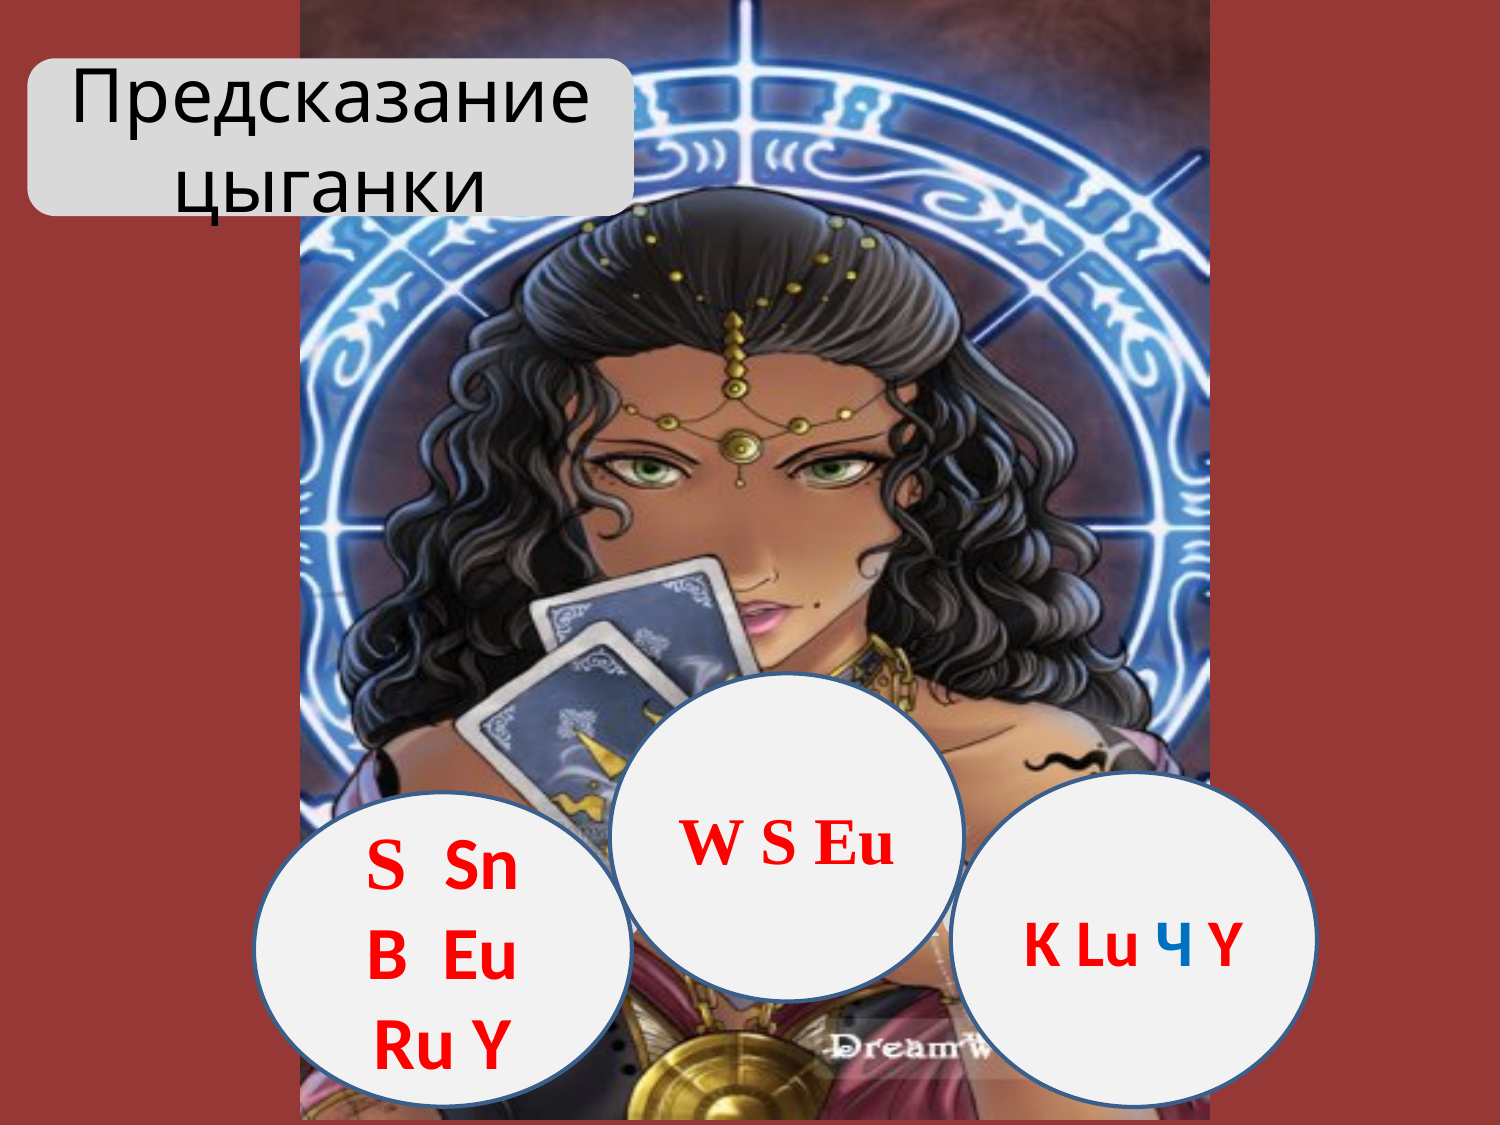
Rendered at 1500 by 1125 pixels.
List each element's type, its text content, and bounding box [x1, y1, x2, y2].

text_box Предсказание цыганки [27, 58, 295, 217]
text_box K Lu Ч Y [1216, 787, 1320, 1092]
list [300, 0, 1211, 1120]
text_box S Sn B Eu Ru Y [251, 848, 295, 1051]
